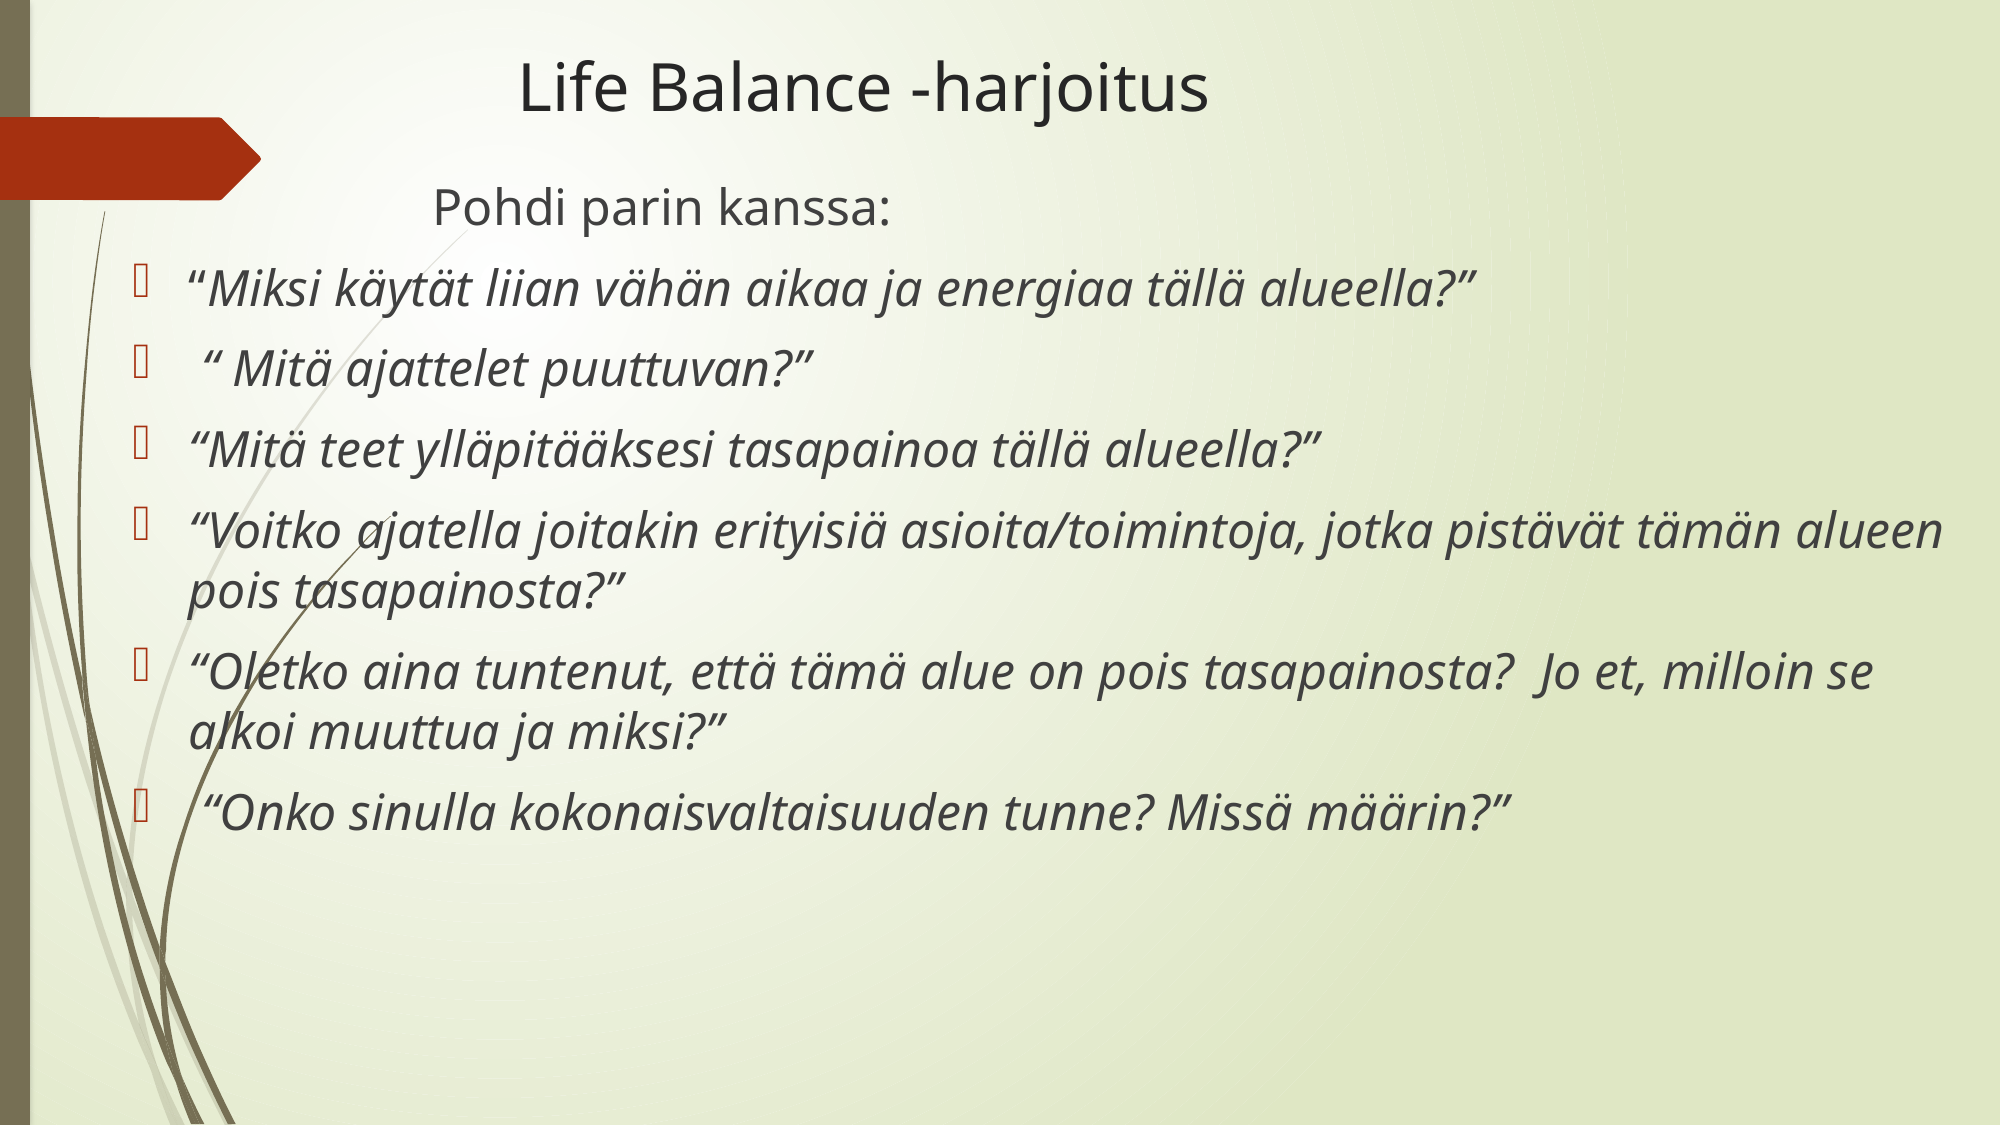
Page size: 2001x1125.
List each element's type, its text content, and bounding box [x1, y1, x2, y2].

title Life Balance -harjoitus [346, 37, 1809, 148]
list Pohdi parin kanssa: “Miksi käytät liian vähän aikaa ja energiaa tällä alueella?” “ Mitä ajattelet puuttuvan?” “Mitä teet ylläpitääksesi tasapainoa tällä alueella?” “Voitko ajatella joitakin erityisiä asioita/toimintoja, jotka pistävät tämän alueen pois tasapainosta?” “Oletko aina tuntenut, että tämä alue on pois tasapainosta? Jo et, milloin se alkoi muuttua ja miksi?” “Onko sinulla kokonaisvaltaisuuden tunne? Missä määrin?” [117, 167, 1969, 1067]
